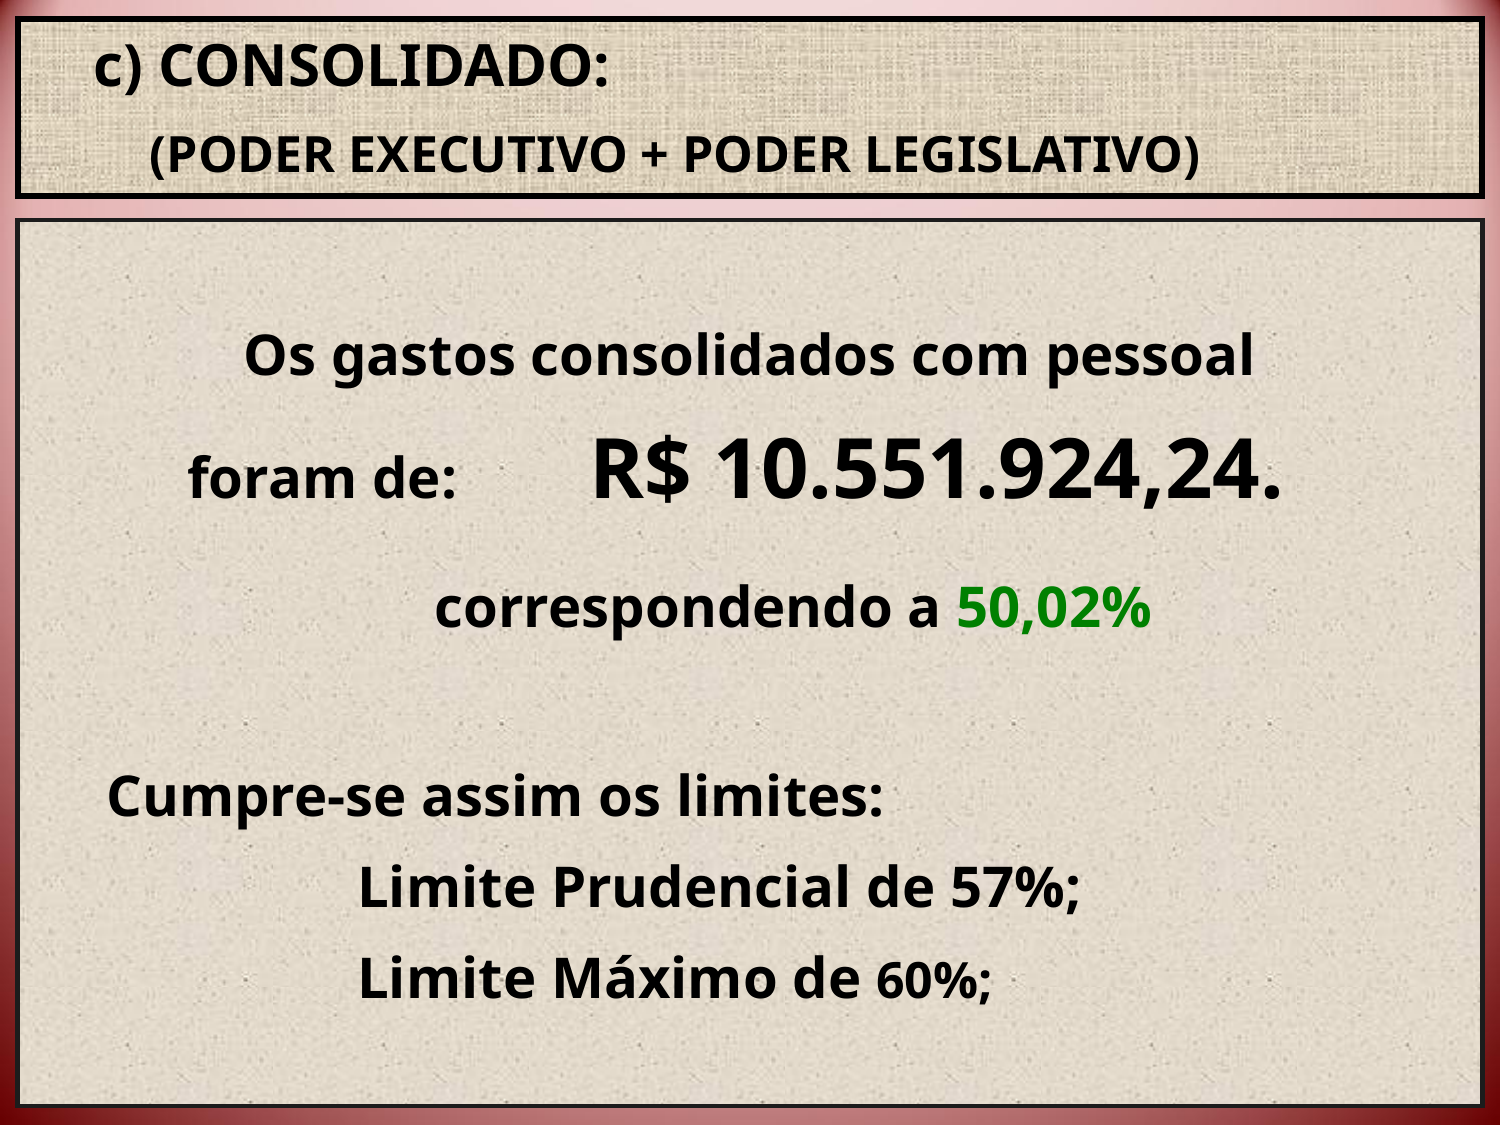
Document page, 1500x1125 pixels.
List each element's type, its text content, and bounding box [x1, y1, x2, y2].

picture [0, 0, 1500, 1125]
list Os gastos consolidados com pessoal foram de: R$ 10.551.924,24. correspondendo a 50,02% Cumpre-se assim os limites: Limite Prudencial de 57%; Limite Máximo de 60%; [17, 220, 1483, 1106]
title c) CONSOLIDADO: (PODER EXECUTIVO + PODER LEGISLATIVO) [17, 19, 1483, 197]
